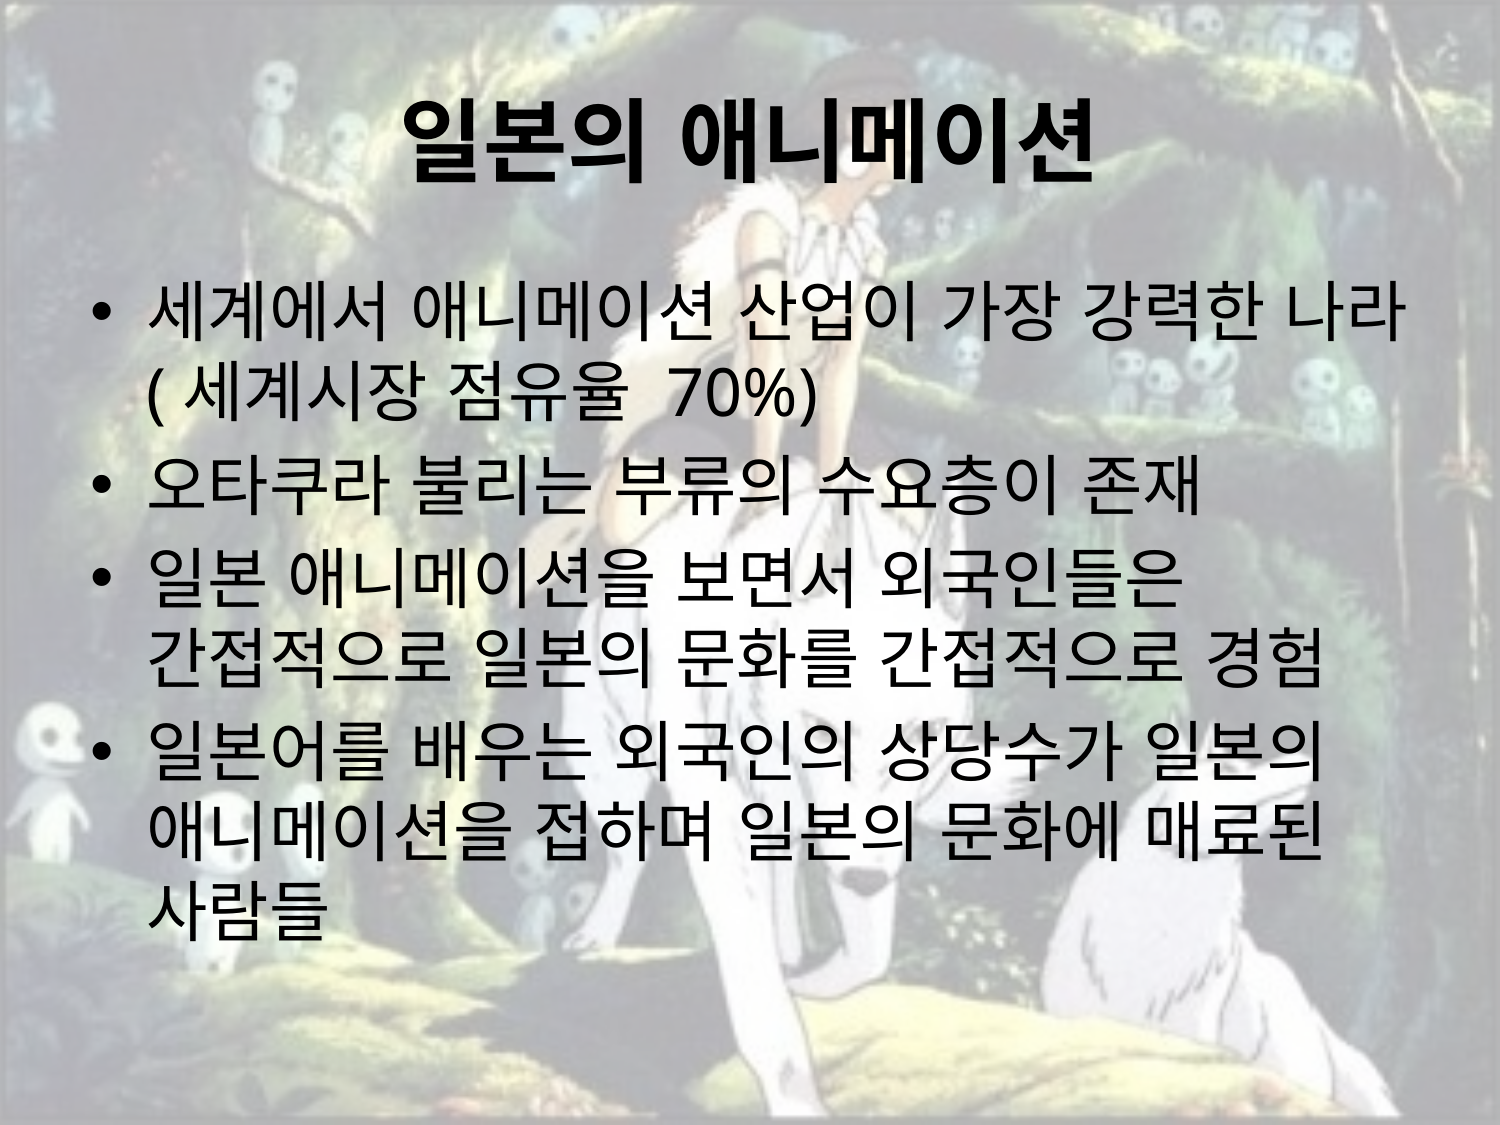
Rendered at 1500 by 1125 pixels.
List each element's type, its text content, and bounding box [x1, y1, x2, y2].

list 세계에서 애니메이션 산업이 가장 강력한 나라(세계시장 점유율 70%) 오타쿠라 불리는 부류의 수요층이 존재 일본 애니메이션을 보면서 외국인들은 간접적으로 일본의 문화를 간접적으로 경험 일본어를 배우는 외국인의 상당수가 일본의 애니메이션을 접하며 일본의 문화에 매료된 사람들 [75, 262, 1425, 1005]
title 일본의 애니메이션 [75, 45, 1425, 233]
